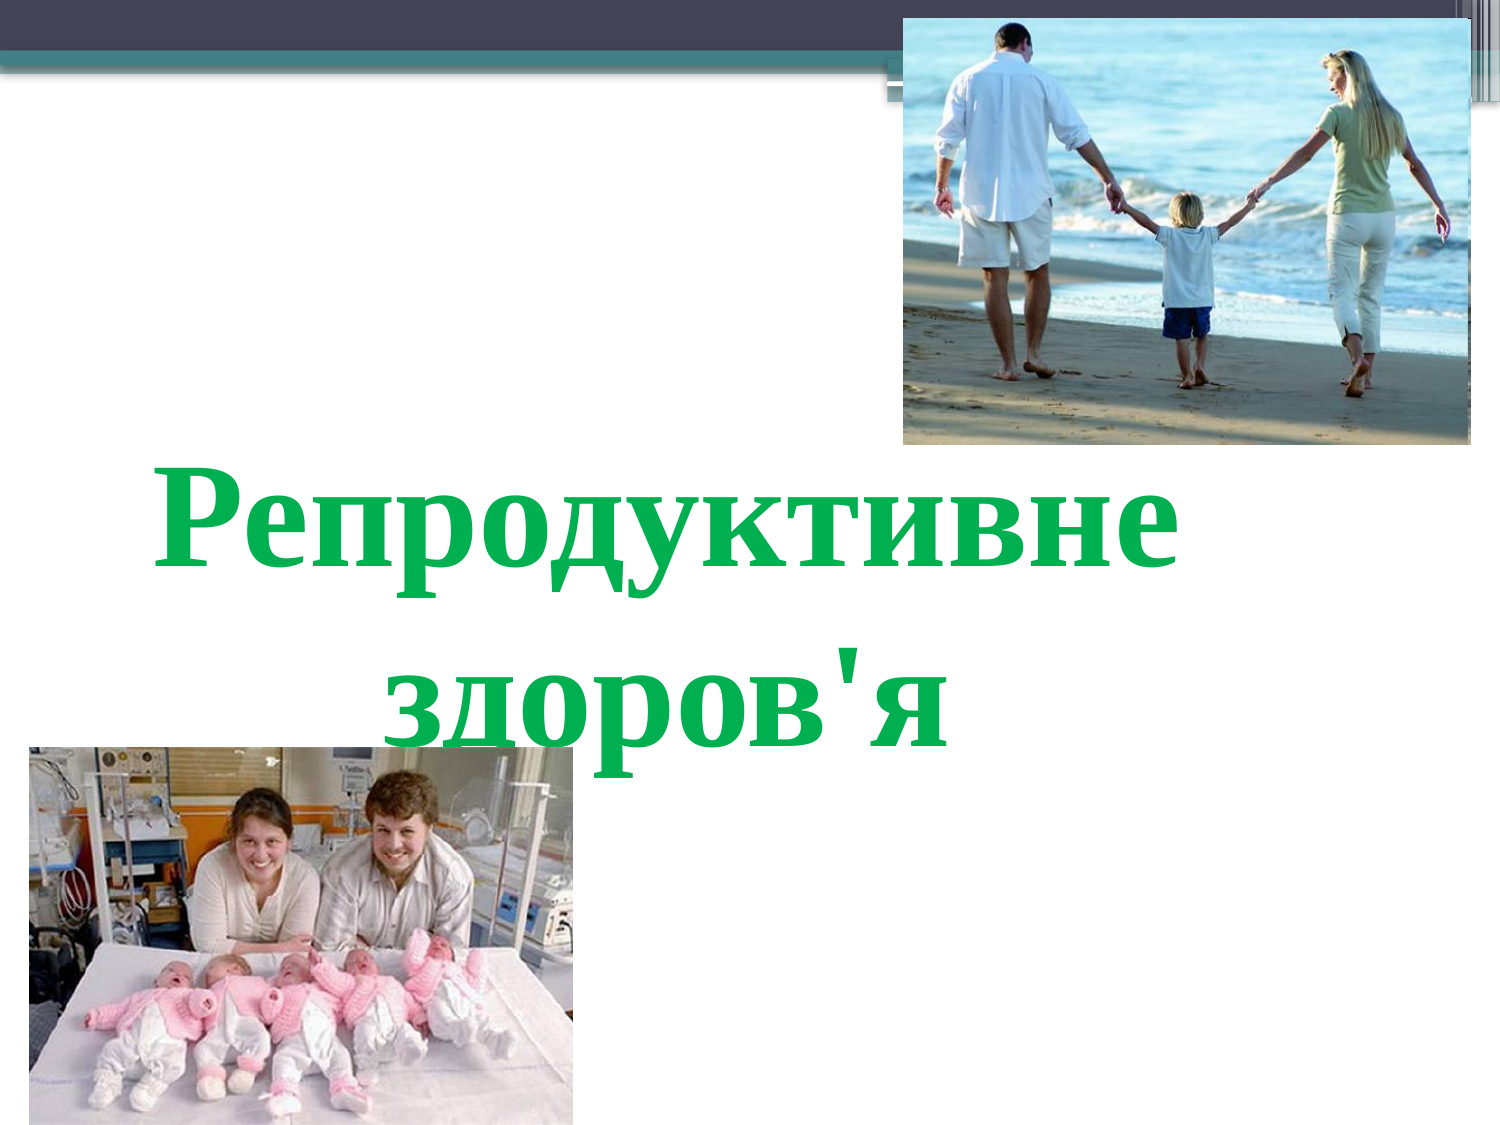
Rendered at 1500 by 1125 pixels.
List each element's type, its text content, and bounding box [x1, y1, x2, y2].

picture [903, 18, 1471, 445]
picture [29, 746, 574, 1125]
title Репродуктивне здоров'я [88, 408, 1247, 717]
